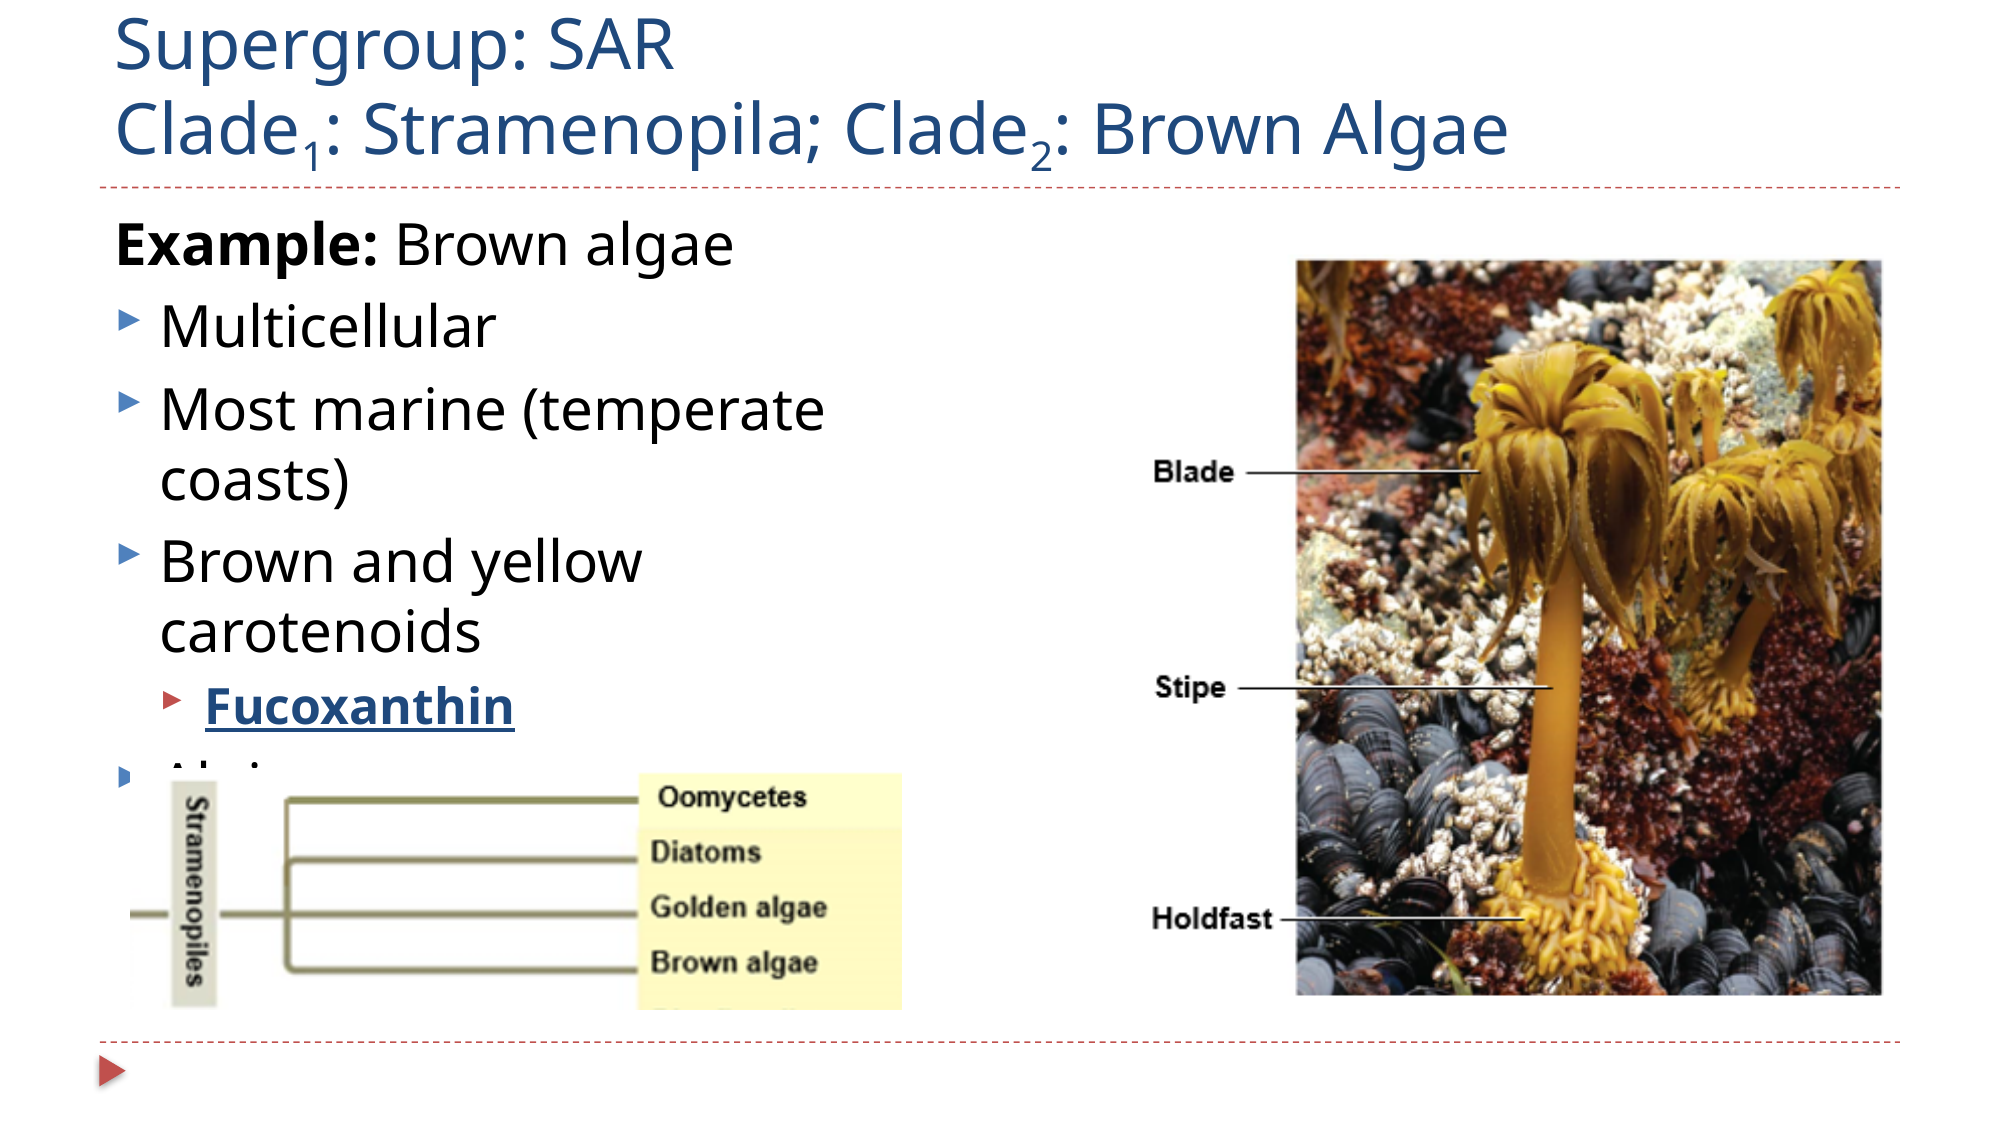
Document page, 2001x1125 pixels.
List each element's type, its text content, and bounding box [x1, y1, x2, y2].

picture [1107, 237, 1901, 1011]
picture [130, 768, 902, 1011]
list Example: Brown algae Multicellular Most marine (temperate coasts) Brown and yellow carotenoids Fucoxanthin Algin [99, 200, 983, 1010]
title Supergroup: SAR Clade1: Stramenopila; Clade2: Brown Algae [99, 24, 1900, 188]
